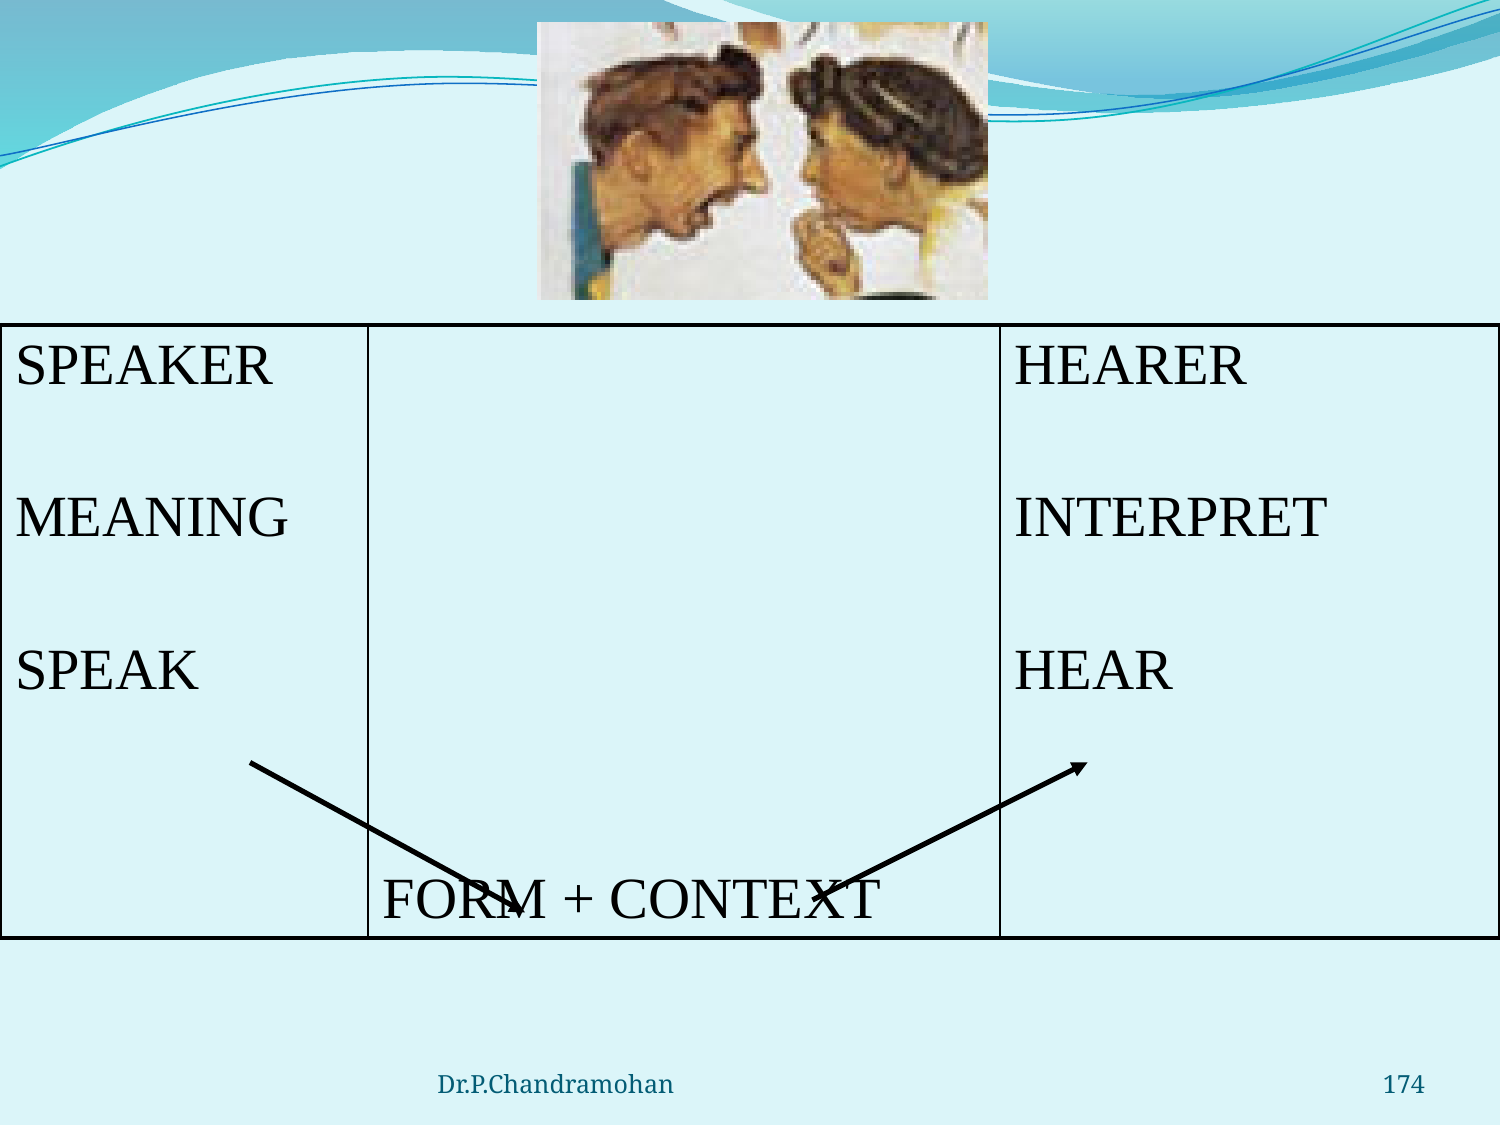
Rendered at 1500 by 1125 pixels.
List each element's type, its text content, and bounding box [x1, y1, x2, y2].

slide_number 174 [1299, 1042, 1425, 1103]
table_header HEARER INTERPRET HEAR [1001, 327, 1498, 936]
table_header SPEAKER MEANING SPEAK [2, 327, 367, 936]
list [537, 22, 988, 301]
footer Dr.P.Chandramohan [437, 1042, 988, 1103]
table_header FORM + CONTEXT [369, 327, 999, 936]
text_box [812, 762, 1088, 901]
text_box [249, 762, 526, 913]
